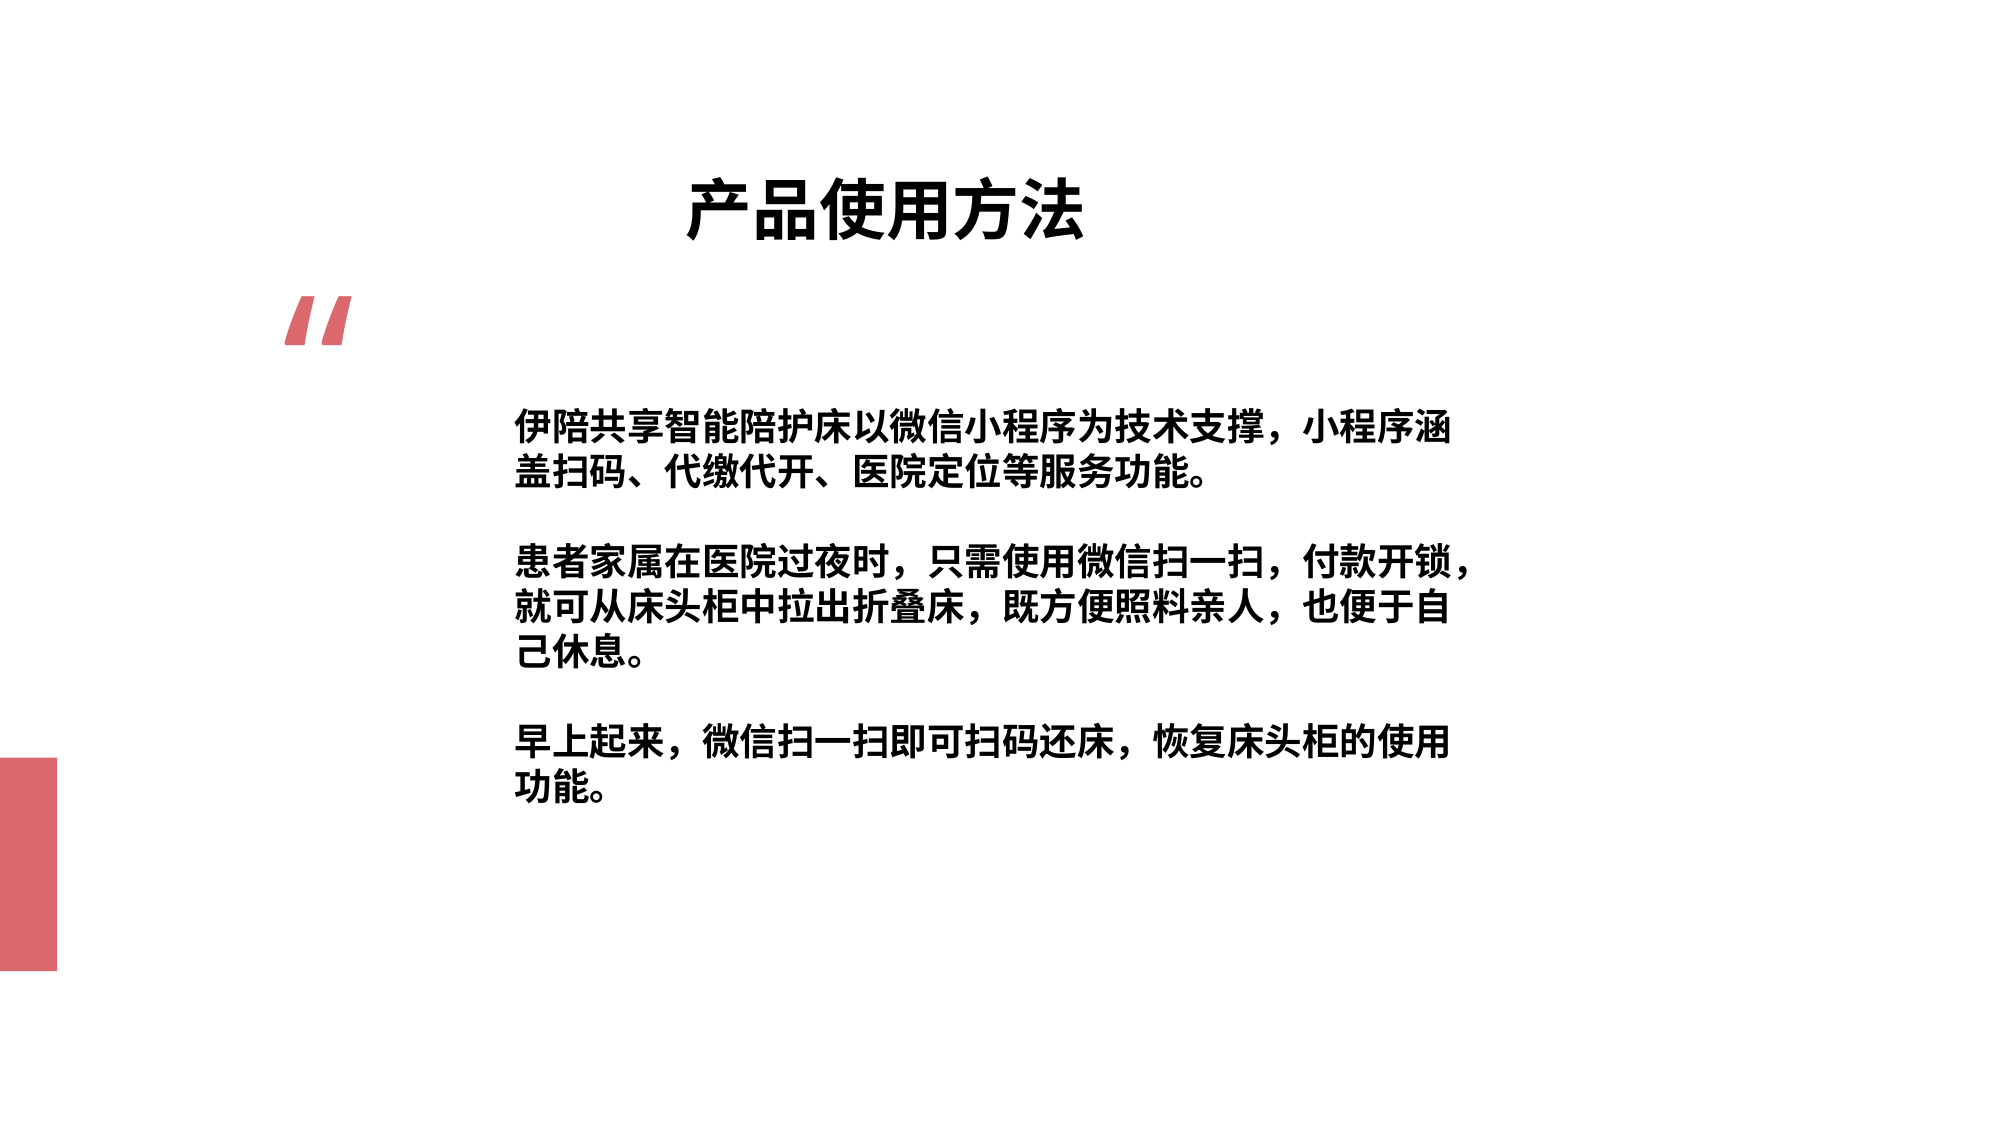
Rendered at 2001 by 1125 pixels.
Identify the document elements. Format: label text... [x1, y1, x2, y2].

text_box 产品使用方法 [671, 160, 1102, 255]
text_box 伊陪共享智能陪护床以微信小程序为技术支撑，小程序涵盖扫码、代缴代开、医院定位等服务功能。 患者家属在医院过夜时，只需使用微信扫一扫，付款开锁，就可从床头柜中拉出折叠床，既方便照料亲人，也便于自己休息。 早上起来，微信扫一扫即可扫码还床，恢复床头柜的使用功能。 [500, 395, 1500, 816]
text_box “ [244, 231, 764, 487]
text_box [0, 757, 58, 972]
